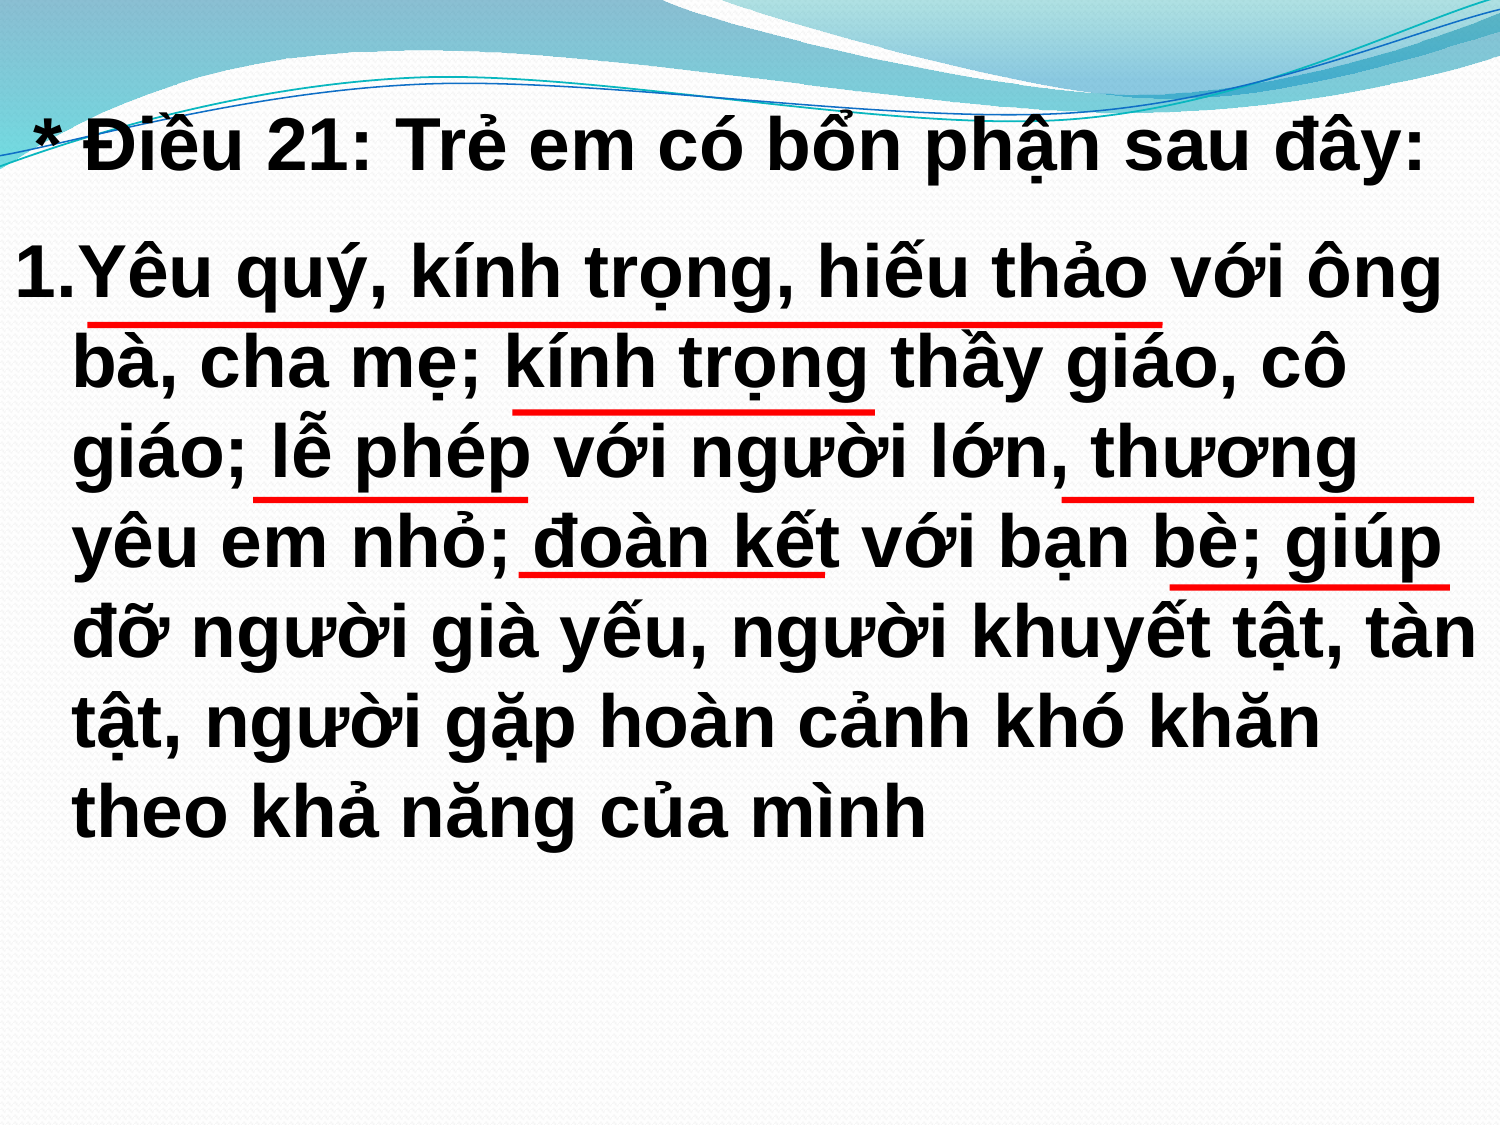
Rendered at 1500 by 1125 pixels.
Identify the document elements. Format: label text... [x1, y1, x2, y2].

text_box * Điều 21: Trẻ em có bổn phận sau đây: Yêu quý, kính trọng, hiếu thảo với ông bà, cha mẹ; kính trọng thầy giáo, cô giáo; lễ phép với người lớn, thương yêu em nhỏ; đoàn kết với bạn bè; giúp đỡ người già yếu, người khuyết tật, tàn tật, người gặp hoàn cảnh khó khăn theo khả năng của mình [0, 87, 1500, 860]
